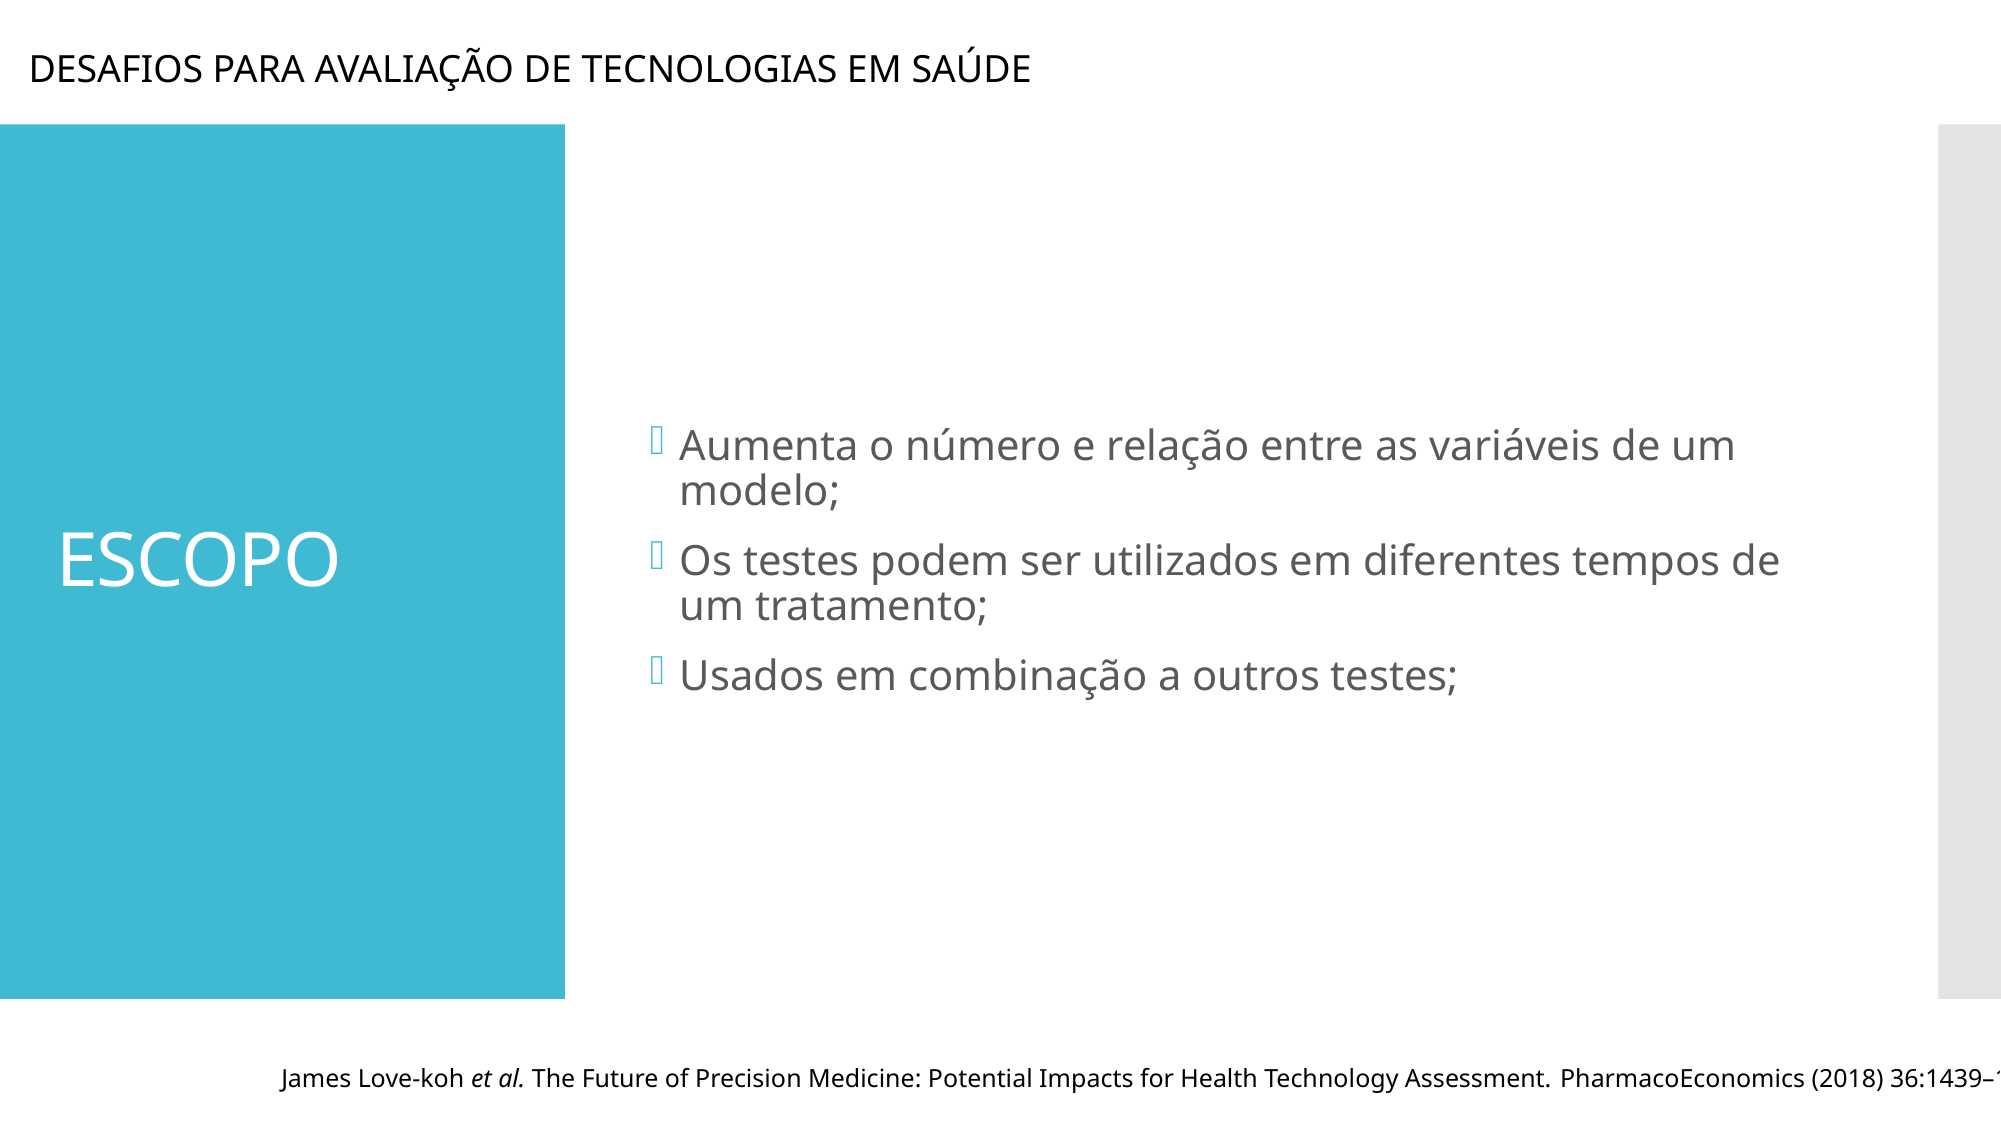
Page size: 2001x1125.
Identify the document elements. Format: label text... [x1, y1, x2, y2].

list Aumenta o número e relação entre as variáveis de um modelo; Os testes podem ser utilizados em diferentes tempos de um tratamento; Usados em combinação a outros testes; [634, 141, 1835, 982]
text_box DESAFIOS PARA AVALIAÇÃO DE TECNOLOGIAS EM SAÚDE [13, 37, 1047, 98]
text_box James Love-koh et al. The Future of Precision Medicine: Potential Impacts for Health Technology Assessment. PharmacoEconomics (2018) 36:1439–1451 [266, 1055, 2000, 1101]
title ESCOPO [41, 184, 525, 940]
